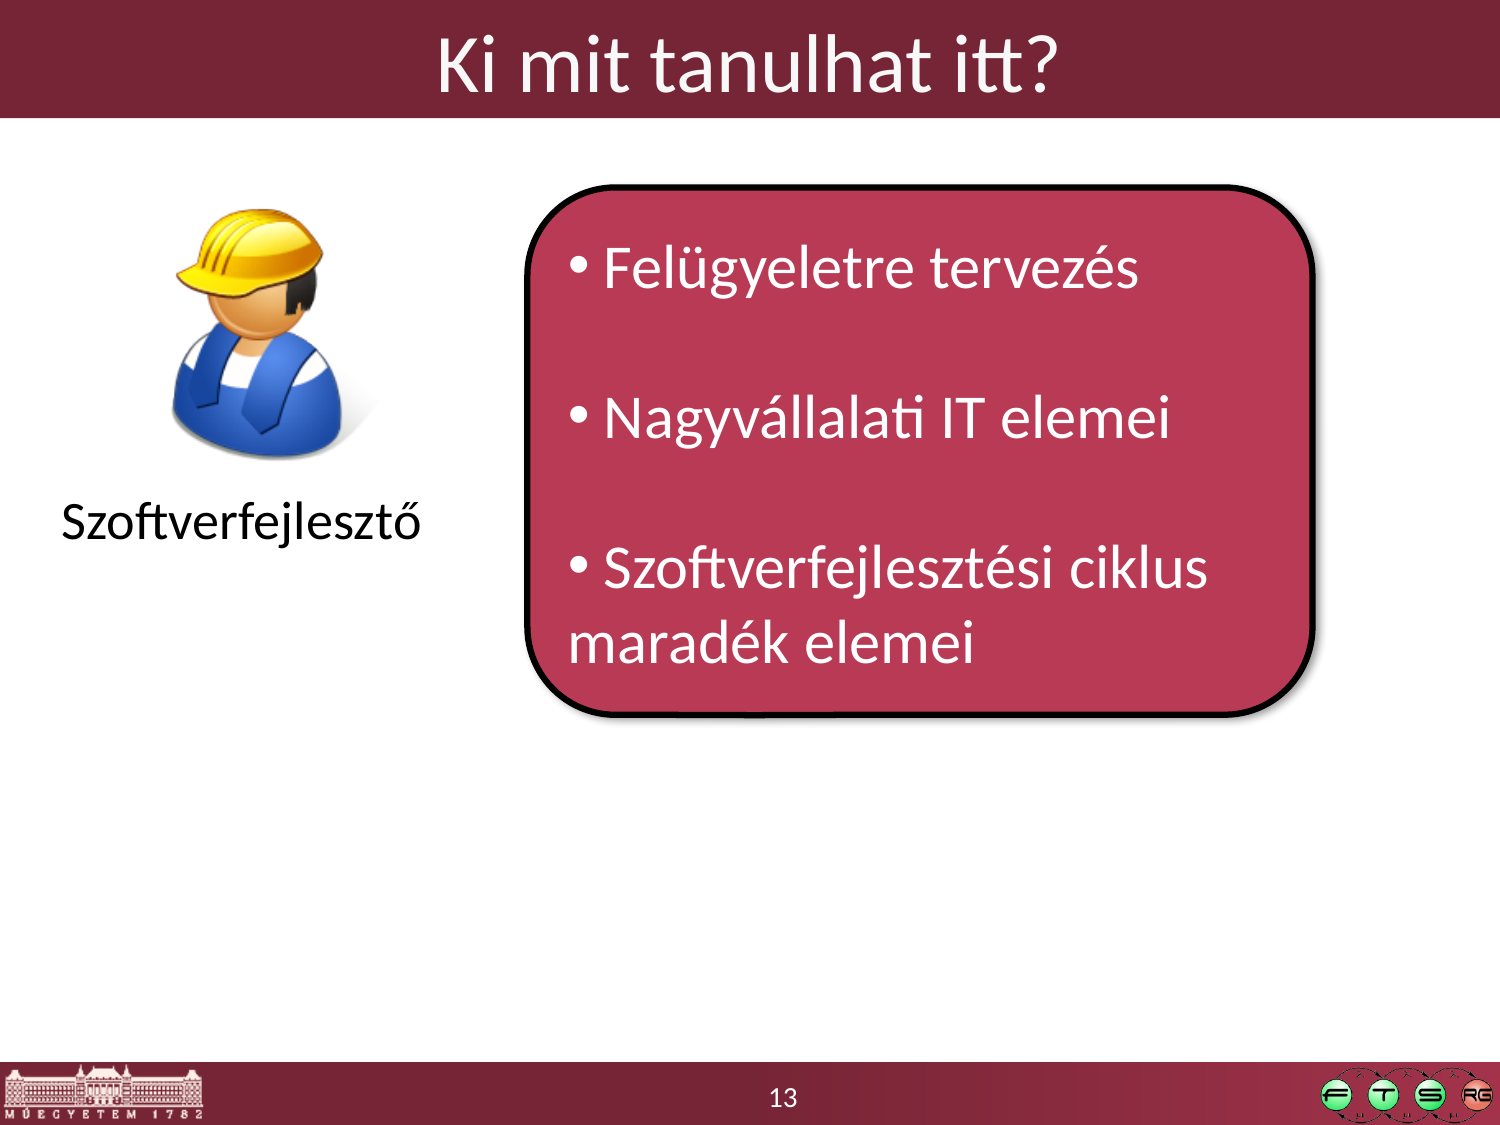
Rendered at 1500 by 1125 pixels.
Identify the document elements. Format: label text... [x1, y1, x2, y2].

title Ki mit tanulhat itt? [0, 0, 1500, 119]
picture [0, 1063, 209, 1123]
text_box Felügyeletre tervezés Nagyvállalati IT elemei Szoftverfejlesztési ciklus maradék elemei [525, 185, 1315, 718]
text_box Szoftverfejlesztő [46, 478, 469, 559]
picture [116, 195, 413, 492]
picture [1318, 1065, 1494, 1125]
